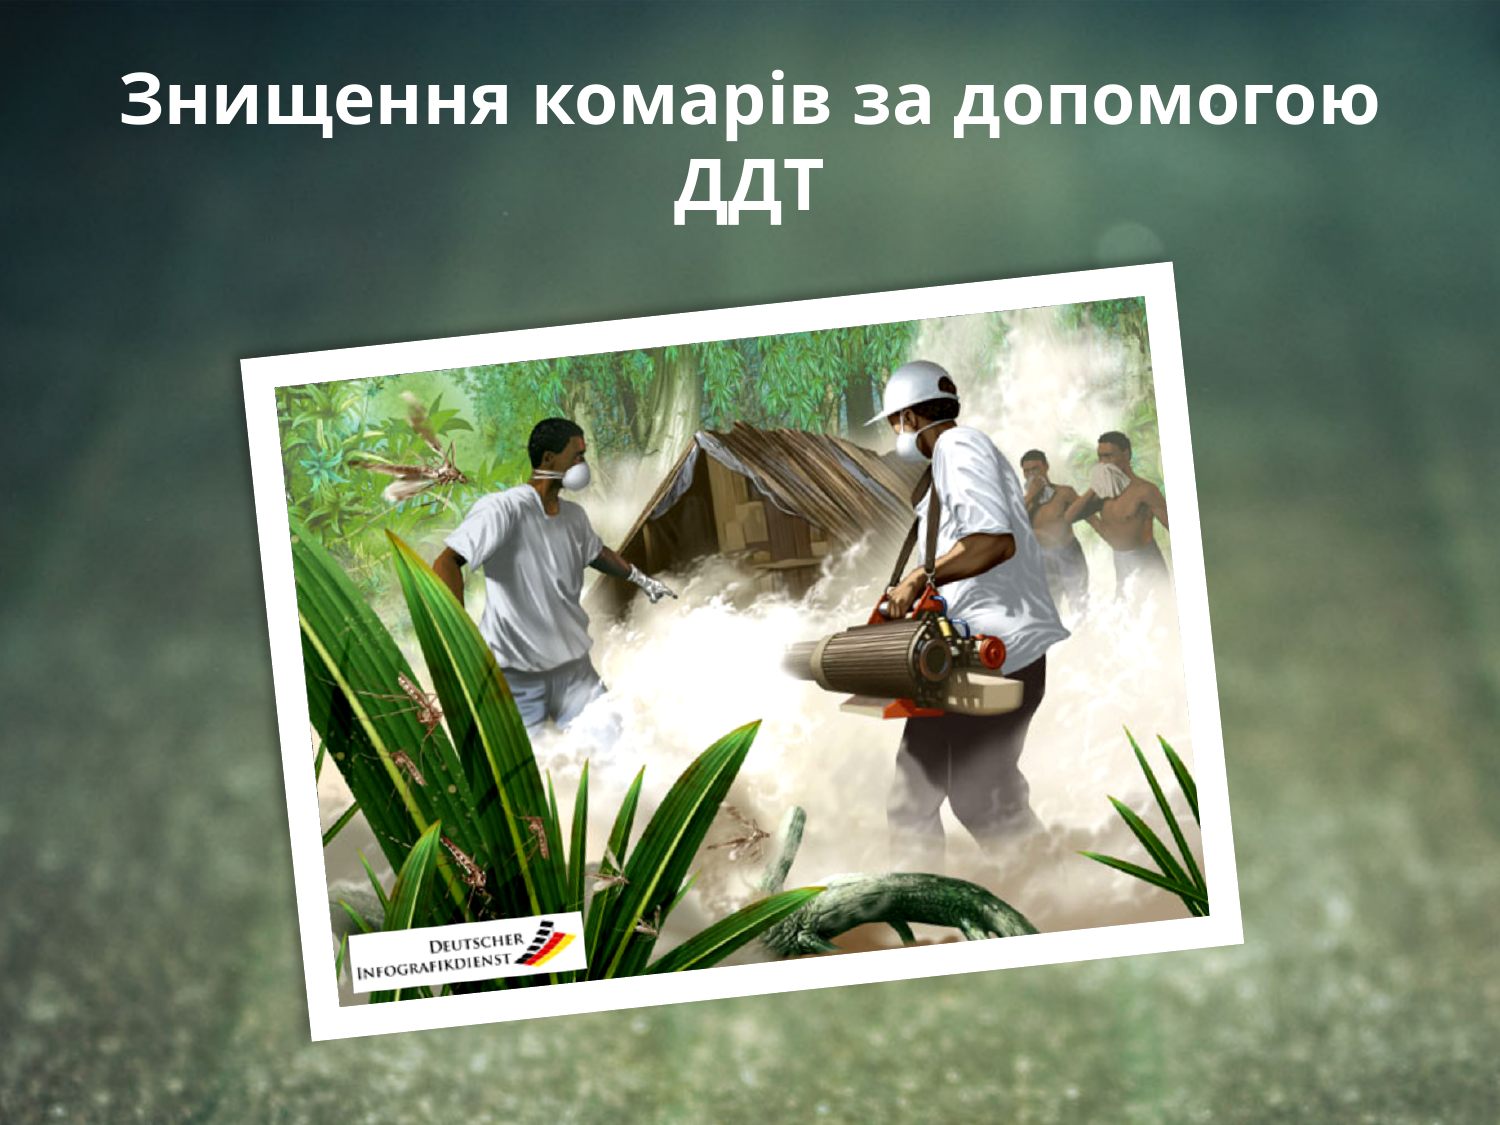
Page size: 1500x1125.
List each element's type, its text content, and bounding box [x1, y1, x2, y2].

title Знищення комарів за допомогою ДДТ [75, 45, 1425, 233]
picture [0, 0, 1500, 1125]
